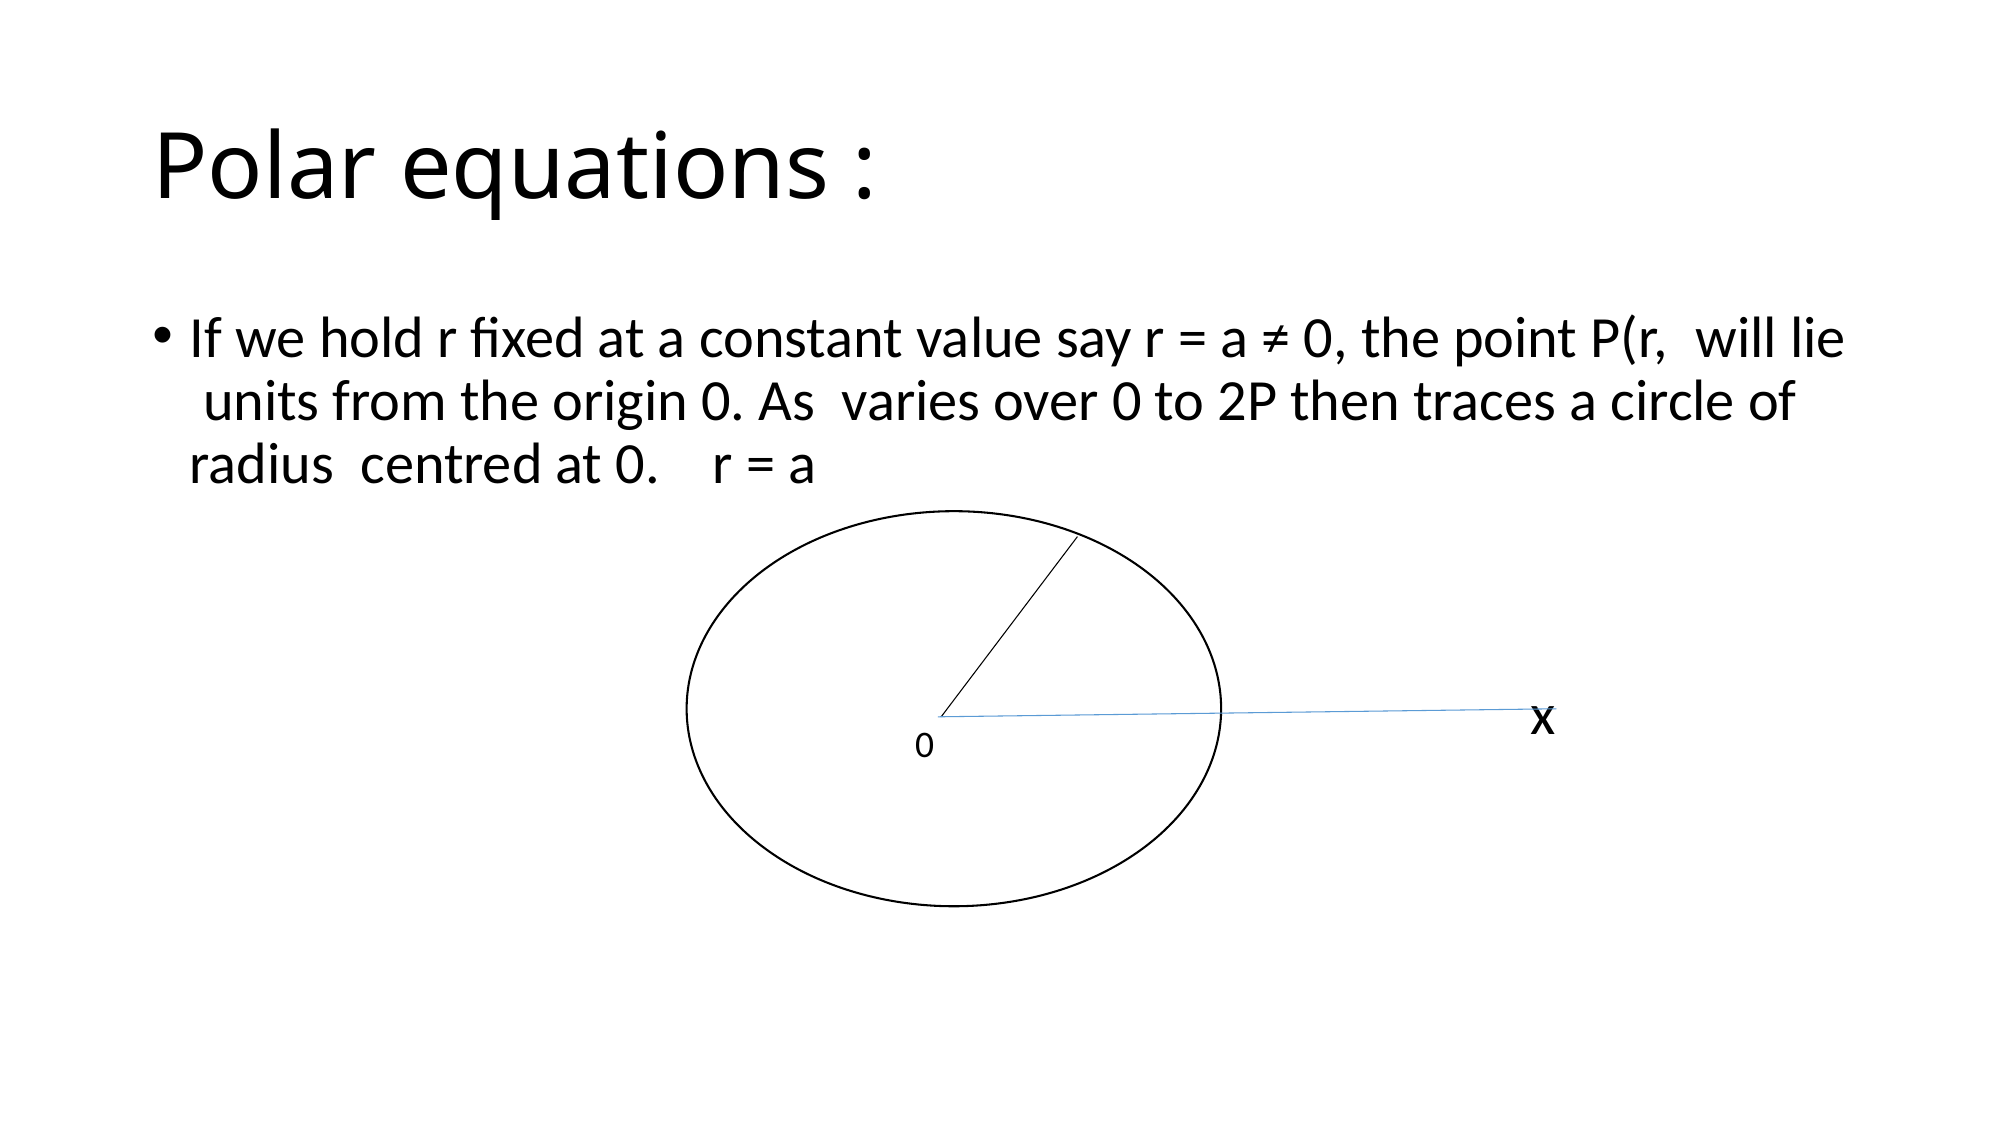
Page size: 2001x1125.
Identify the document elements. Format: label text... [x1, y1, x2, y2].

title Polar equations : [137, 59, 1863, 278]
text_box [941, 536, 1078, 708]
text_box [937, 708, 1557, 717]
text_box 0 [823, 712, 1078, 773]
text_box [685, 510, 1223, 908]
